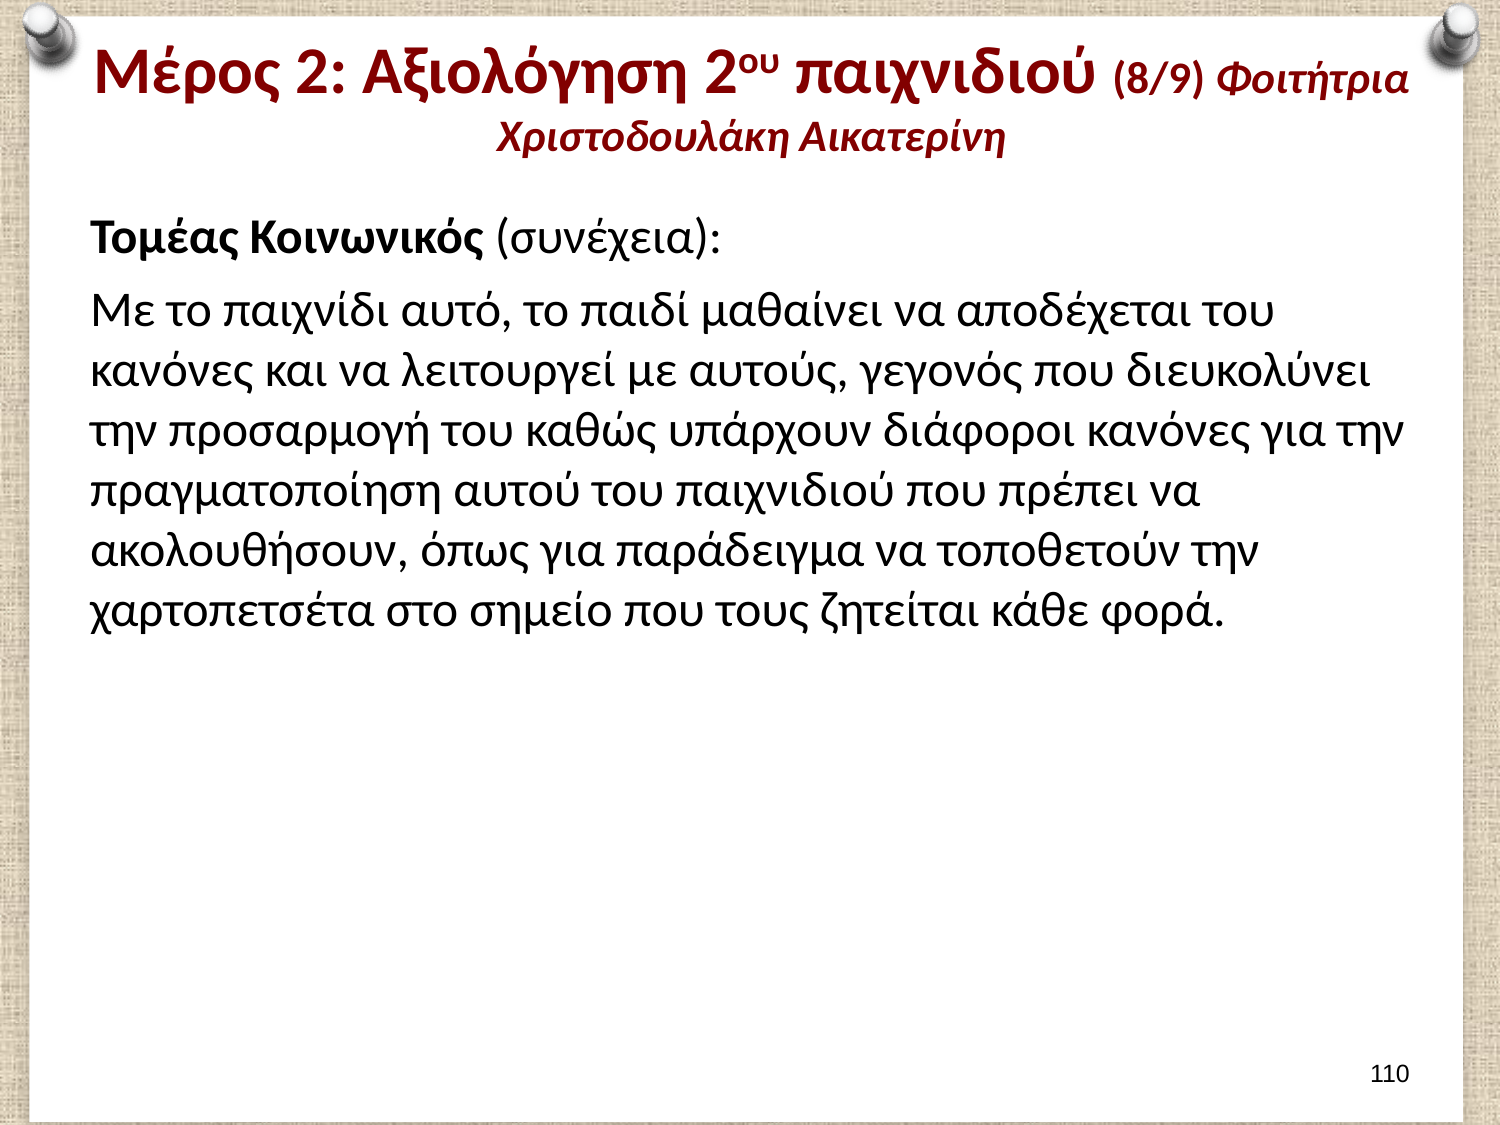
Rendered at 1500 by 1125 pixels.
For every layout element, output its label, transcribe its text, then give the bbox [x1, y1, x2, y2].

slide_number 109 [1074, 1042, 1425, 1103]
picture [0, 0, 1500, 1125]
title Μέρος 2: Αξιολόγηση 2ου παιχνιδιού (8/9) Φοιτήτρια Χριστοδουλάκη Αικατερίνη [76, 19, 1427, 169]
list Τομέας Κοινωνικός (συνέχεια): Με το παιχνίδι αυτό, το παιδί μαθαίνει να αποδέχεται του κανόνες και να λειτουργεί με αυτούς, γεγονός που διευκολύνει την προσαρμογή του καθώς υπάρχουν διάφοροι κανόνες για την πραγματοποίηση αυτού του παιχνιδιού που πρέπει να ακολουθήσουν, όπως για παράδειγμα να τοποθετούν την χαρτοπετσέτα στο σημείο που τους ζητείται κάθε φορά. [75, 196, 1425, 1024]
